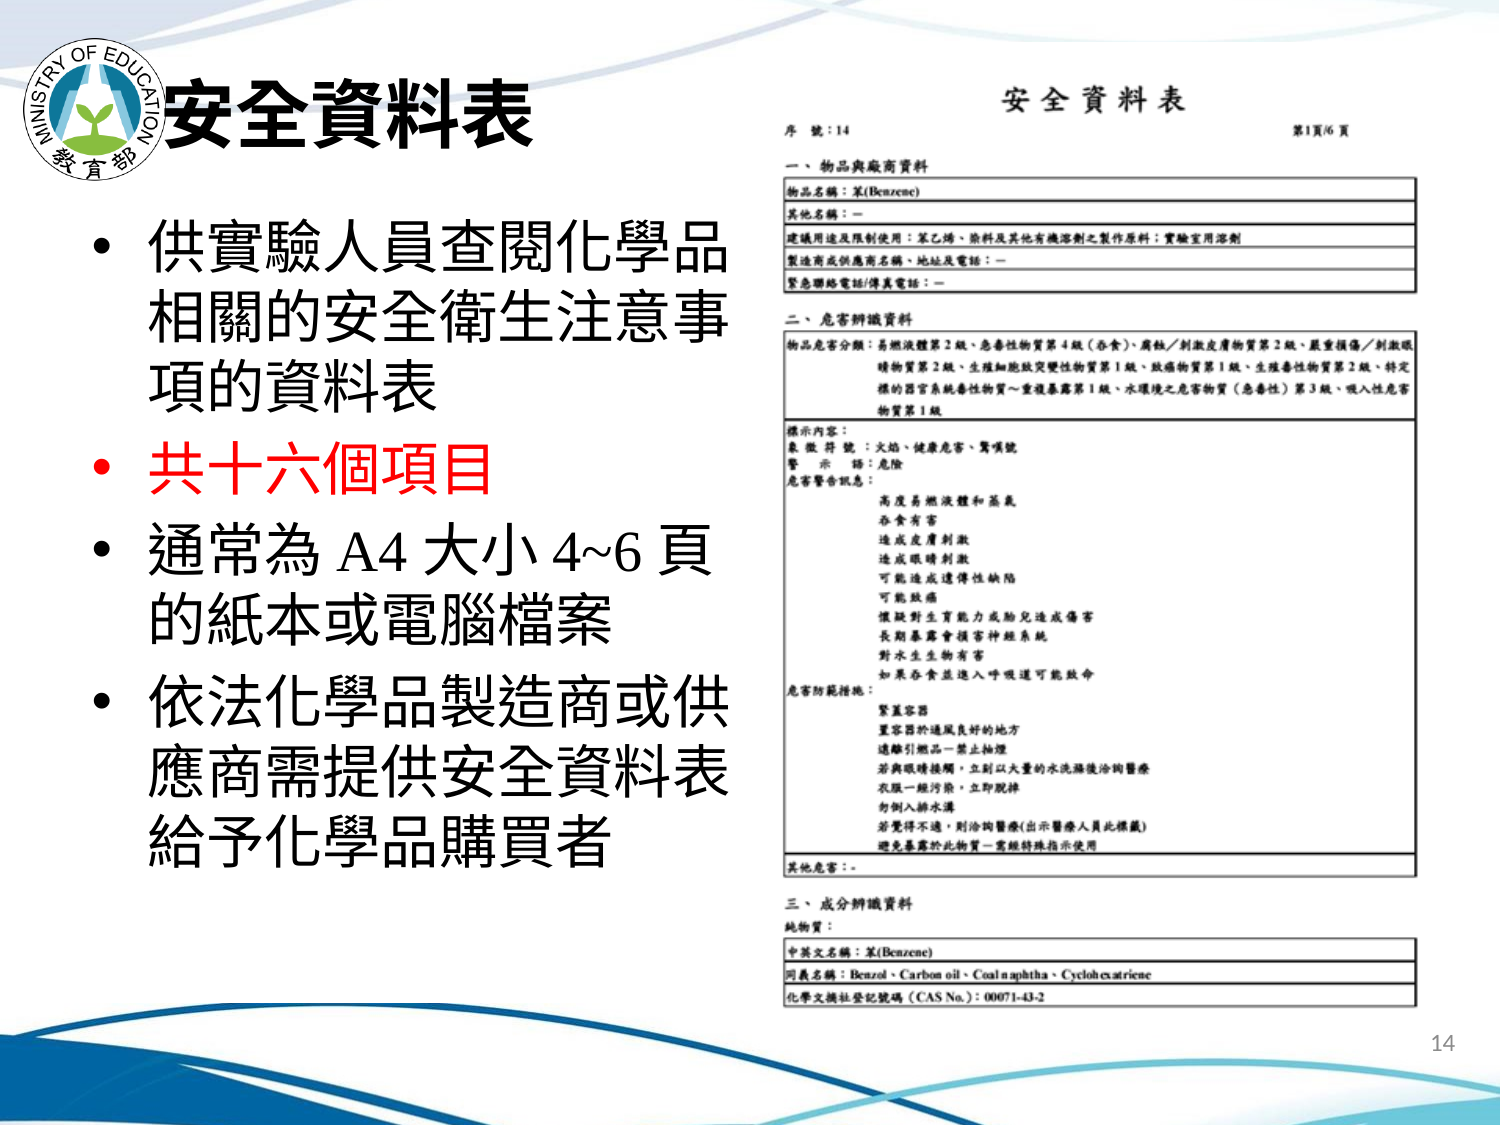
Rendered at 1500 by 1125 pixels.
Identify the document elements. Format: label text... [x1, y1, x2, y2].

picture [0, 0, 1499, 182]
title 安全資料表 [76, 19, 1427, 202]
slide_number 14 [1120, 1030, 1471, 1072]
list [737, 42, 1471, 1024]
picture [0, 1003, 1500, 1125]
list 供實驗人員查閱化學品相關的安全衛生注意事項的資料表 共十六個項目 通常為A4大小4~6頁的紙本或電腦檔案 依法化學品製造商或供應商需提供安全資料表給予化學品購買者 [76, 202, 732, 1024]
